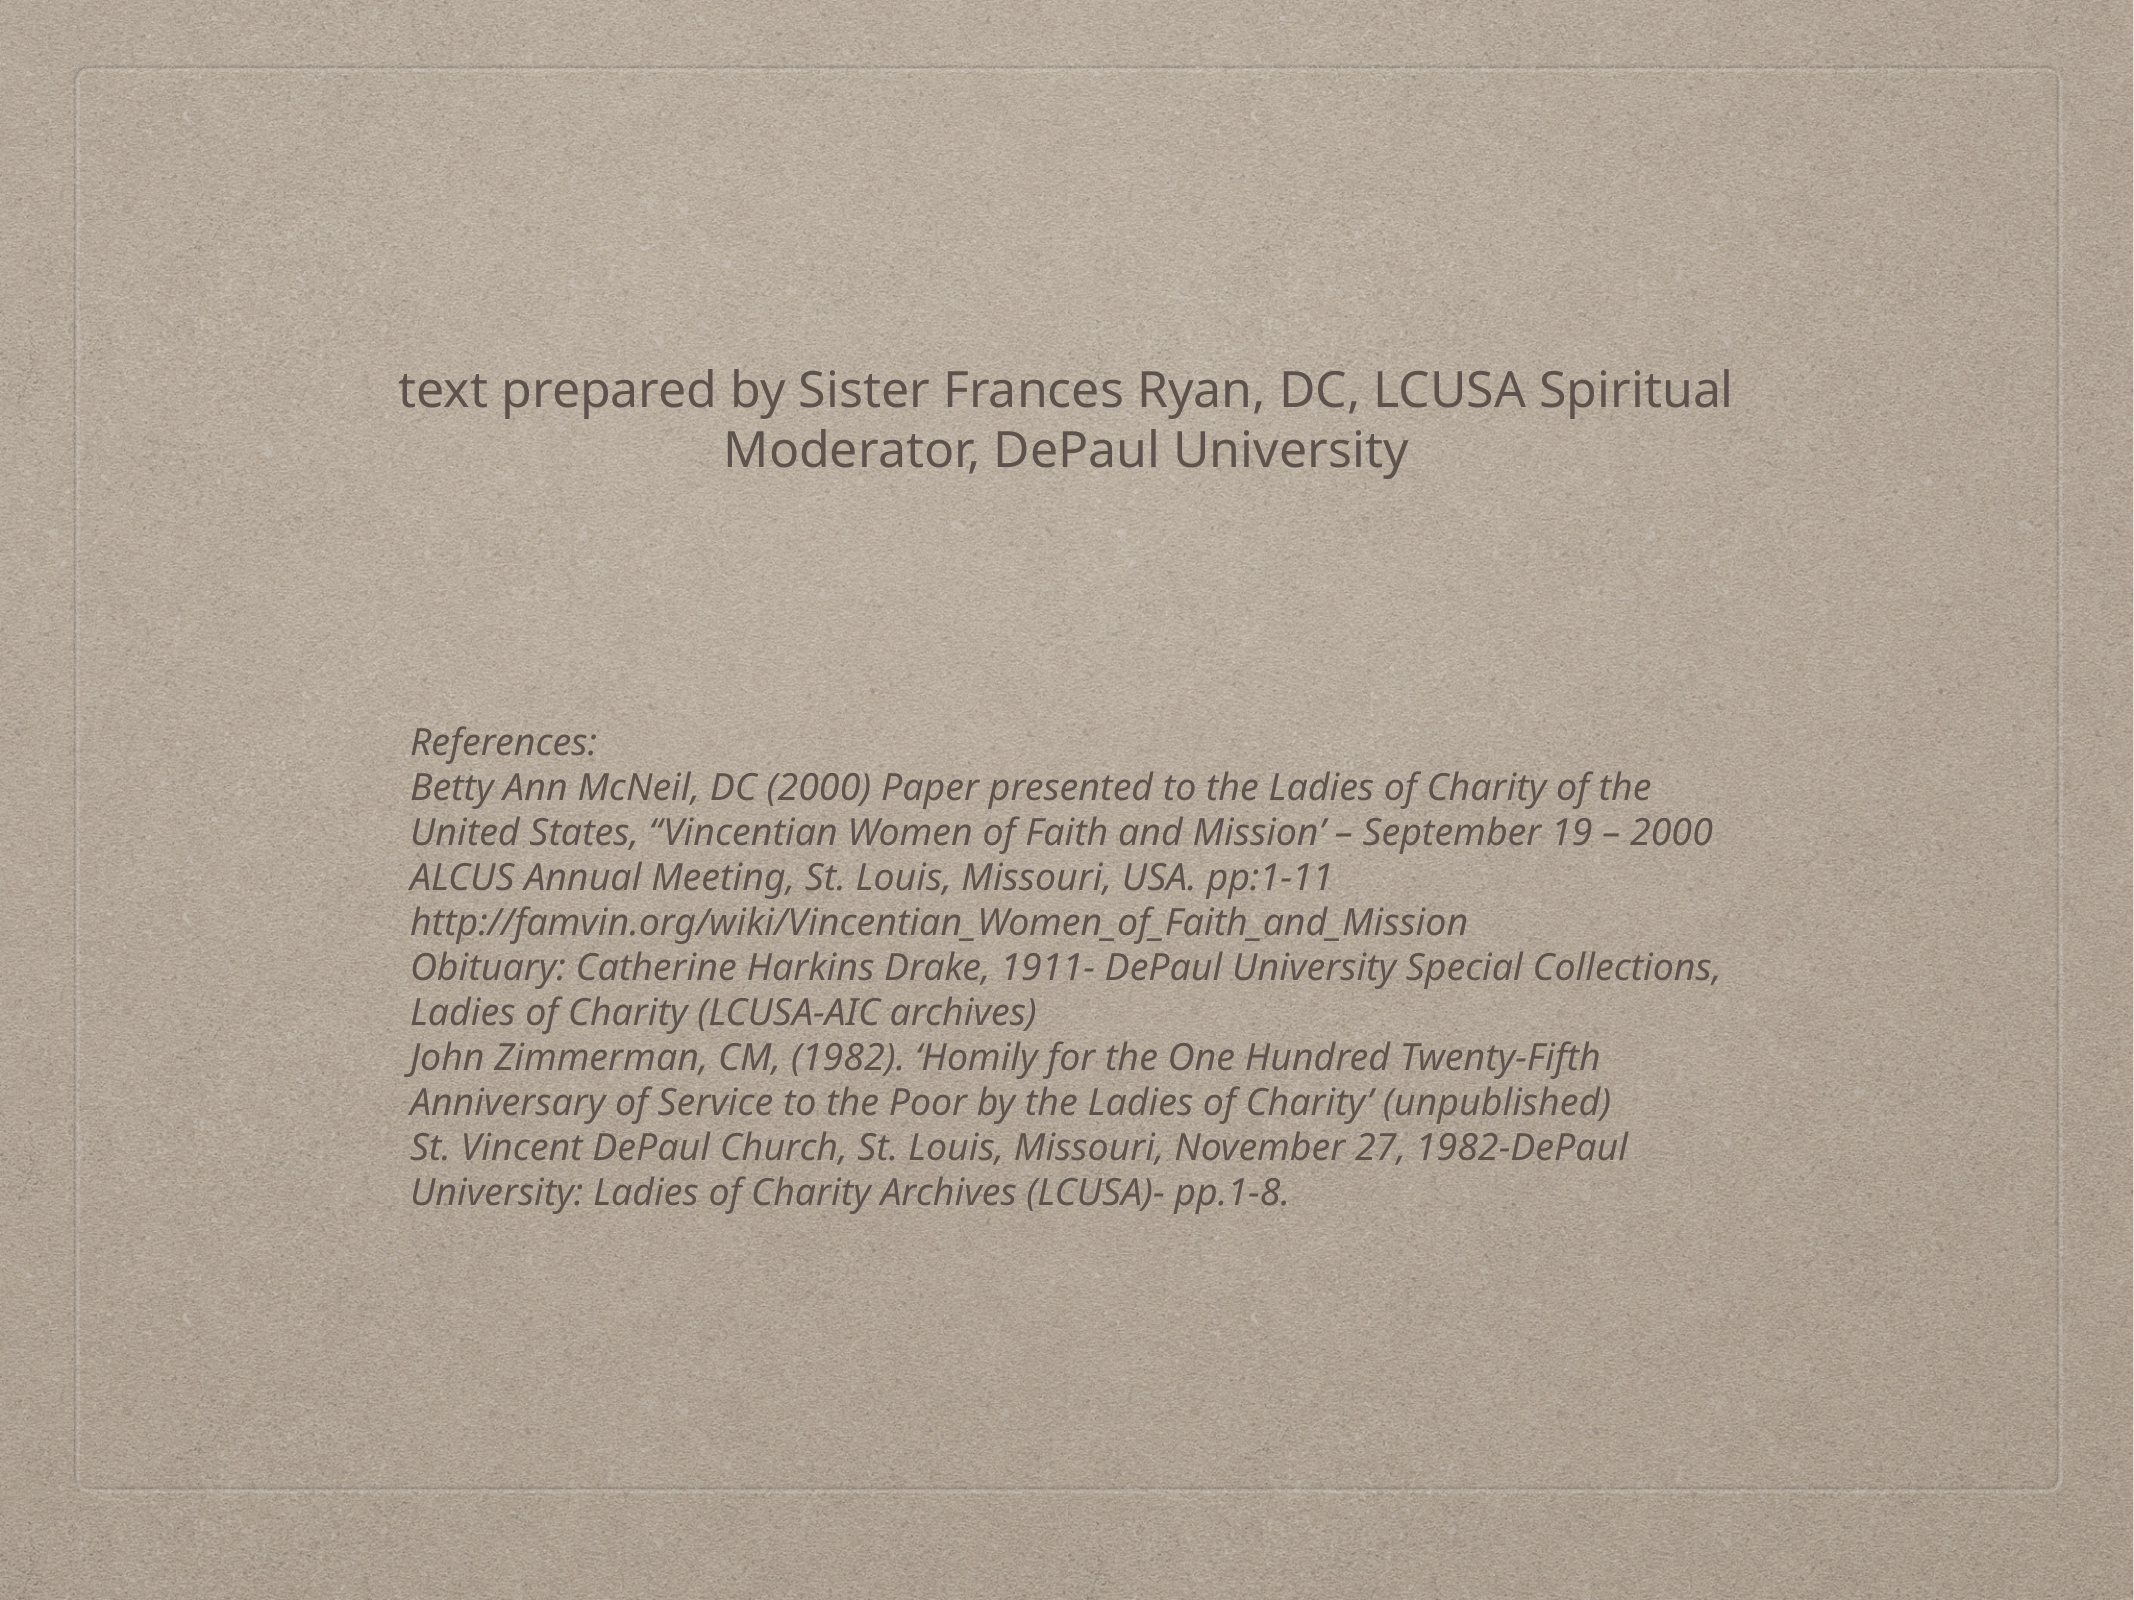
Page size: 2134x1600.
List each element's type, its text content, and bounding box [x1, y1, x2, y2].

text_box References: Betty Ann McNeil, DC (2000) Paper presented to the Ladies of Charity of the United States, “Vincentian Women of Faith and Mission’ – September 19 – 2000 ALCUS Annual Meeting, St. Louis, Missouri, USA. pp:1-11 http://famvin.org/wiki/Vincentian_Women_of_Faith_and_Mission Obituary: Catherine Harkins Drake, 1911- DePaul University Special Collections, Ladies of Charity (LCUSA-AIC archives) John Zimmerman, CM, (1982). ‘Homily for the One Hundred Twenty-Fifth Anniversary of Service to the Poor by the Ladies of Charity’ (unpublished) St. Vincent DePaul Church, St. Louis, Missouri, November 27, 1982-DePaul University: Ladies of Charity Archives (LCUSA)- pp.1-8. [401, 709, 1732, 1221]
list text prepared by Sister Frances Ryan, DC, LCUSA Spiritual Moderator, DePaul University [258, 339, 1875, 495]
picture [0, 0, 2134, 1600]
